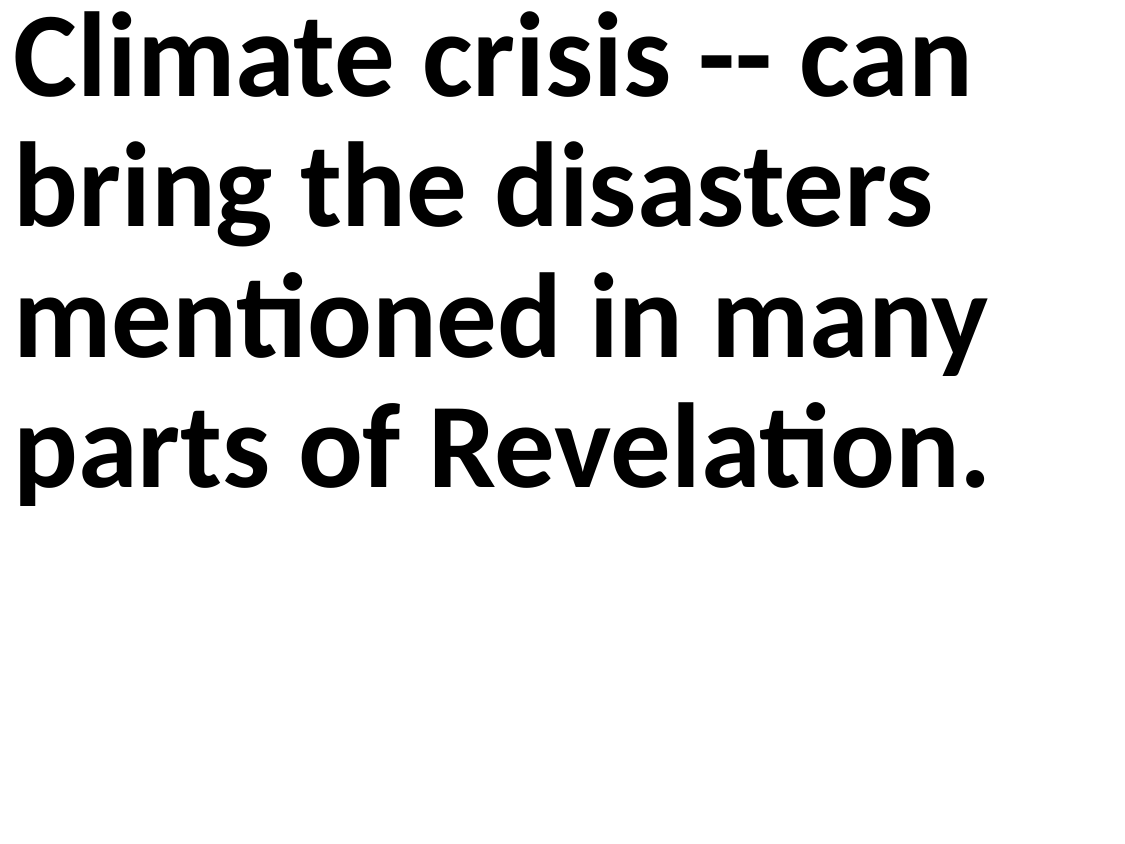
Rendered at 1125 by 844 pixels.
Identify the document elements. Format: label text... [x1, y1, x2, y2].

list Climate crisis -- can bring the disasters mentioned in many parts of Revelation. [0, 0, 1125, 685]
